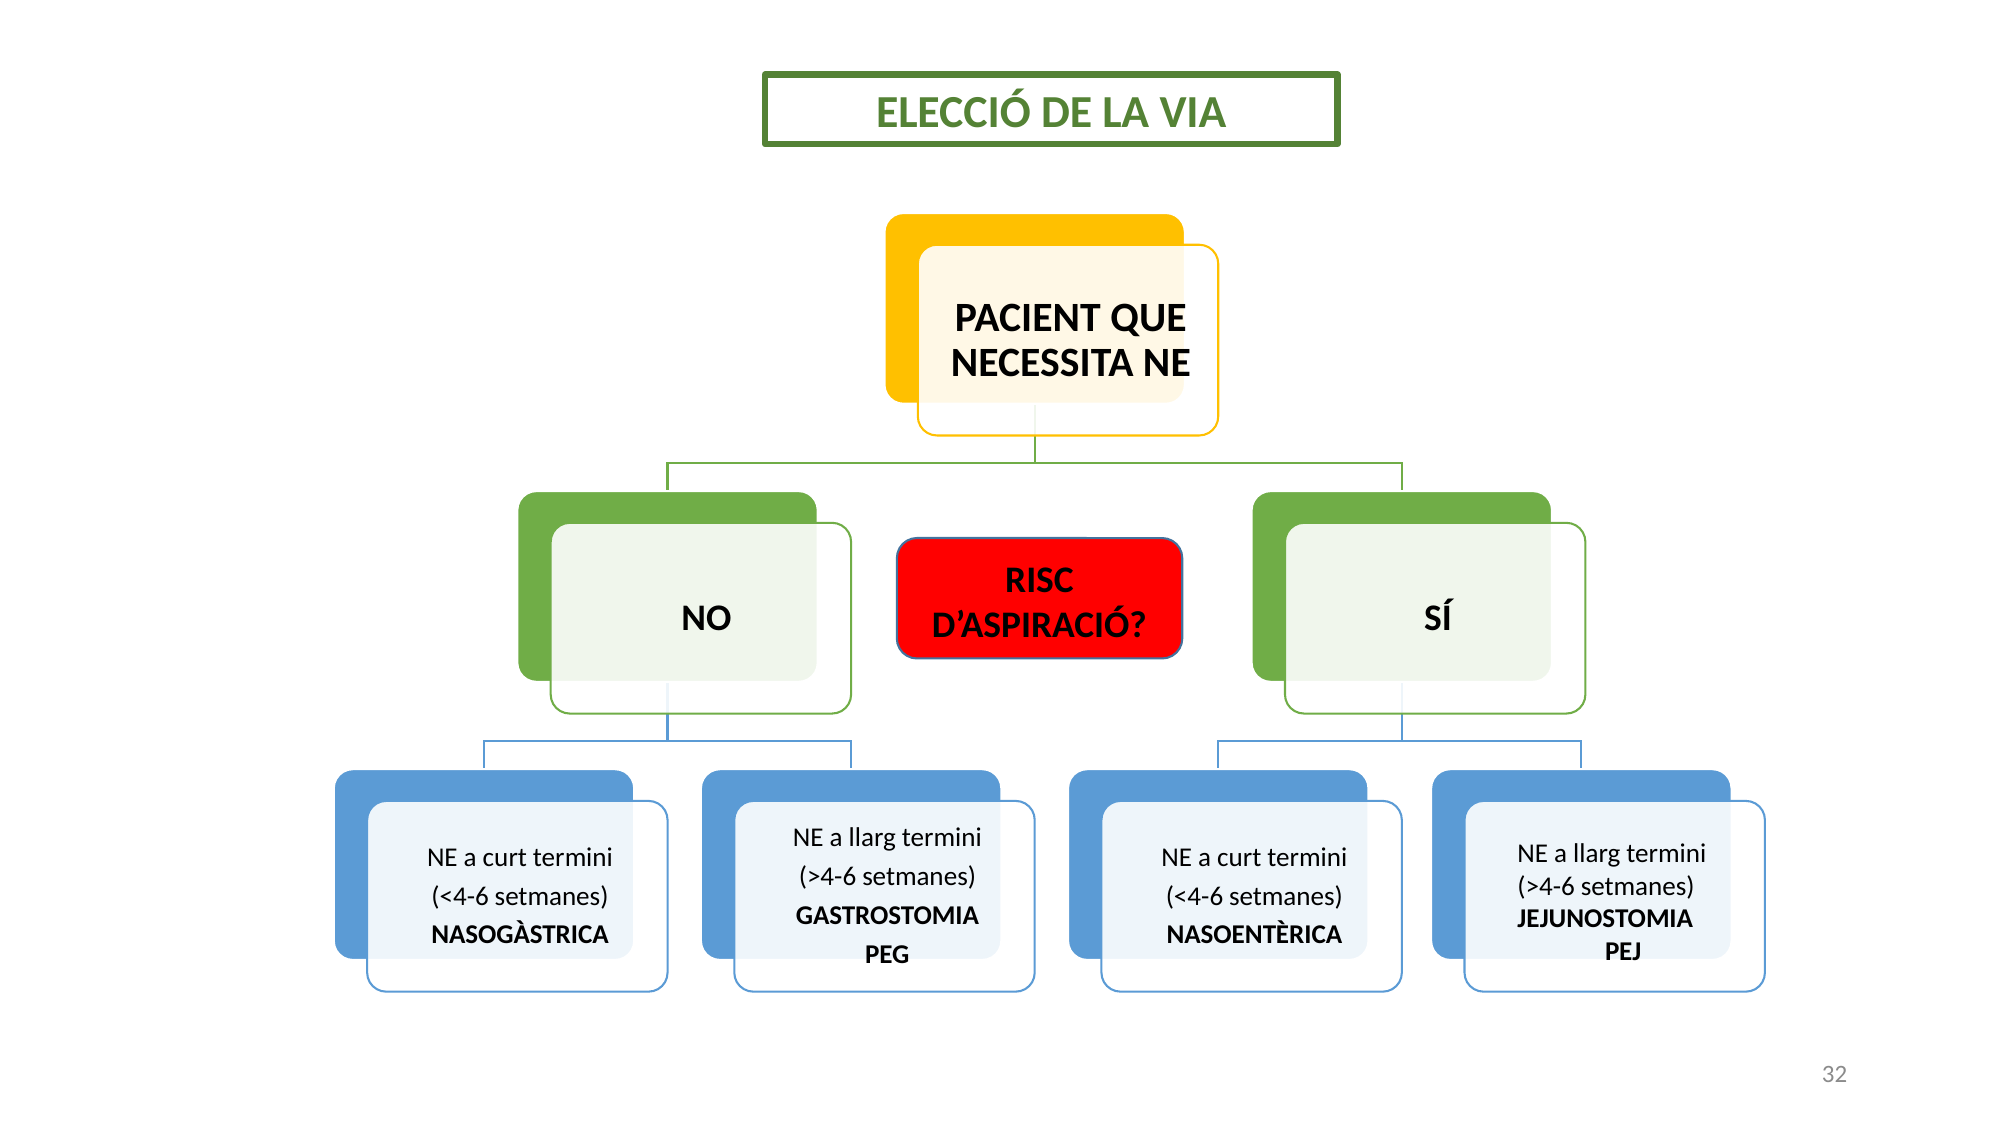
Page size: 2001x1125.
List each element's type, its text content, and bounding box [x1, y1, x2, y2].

slide_number 32 [1412, 1042, 1863, 1103]
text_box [333, 118, 1770, 1087]
text_box ELECCIÓ DE LA VIA [765, 74, 1338, 118]
